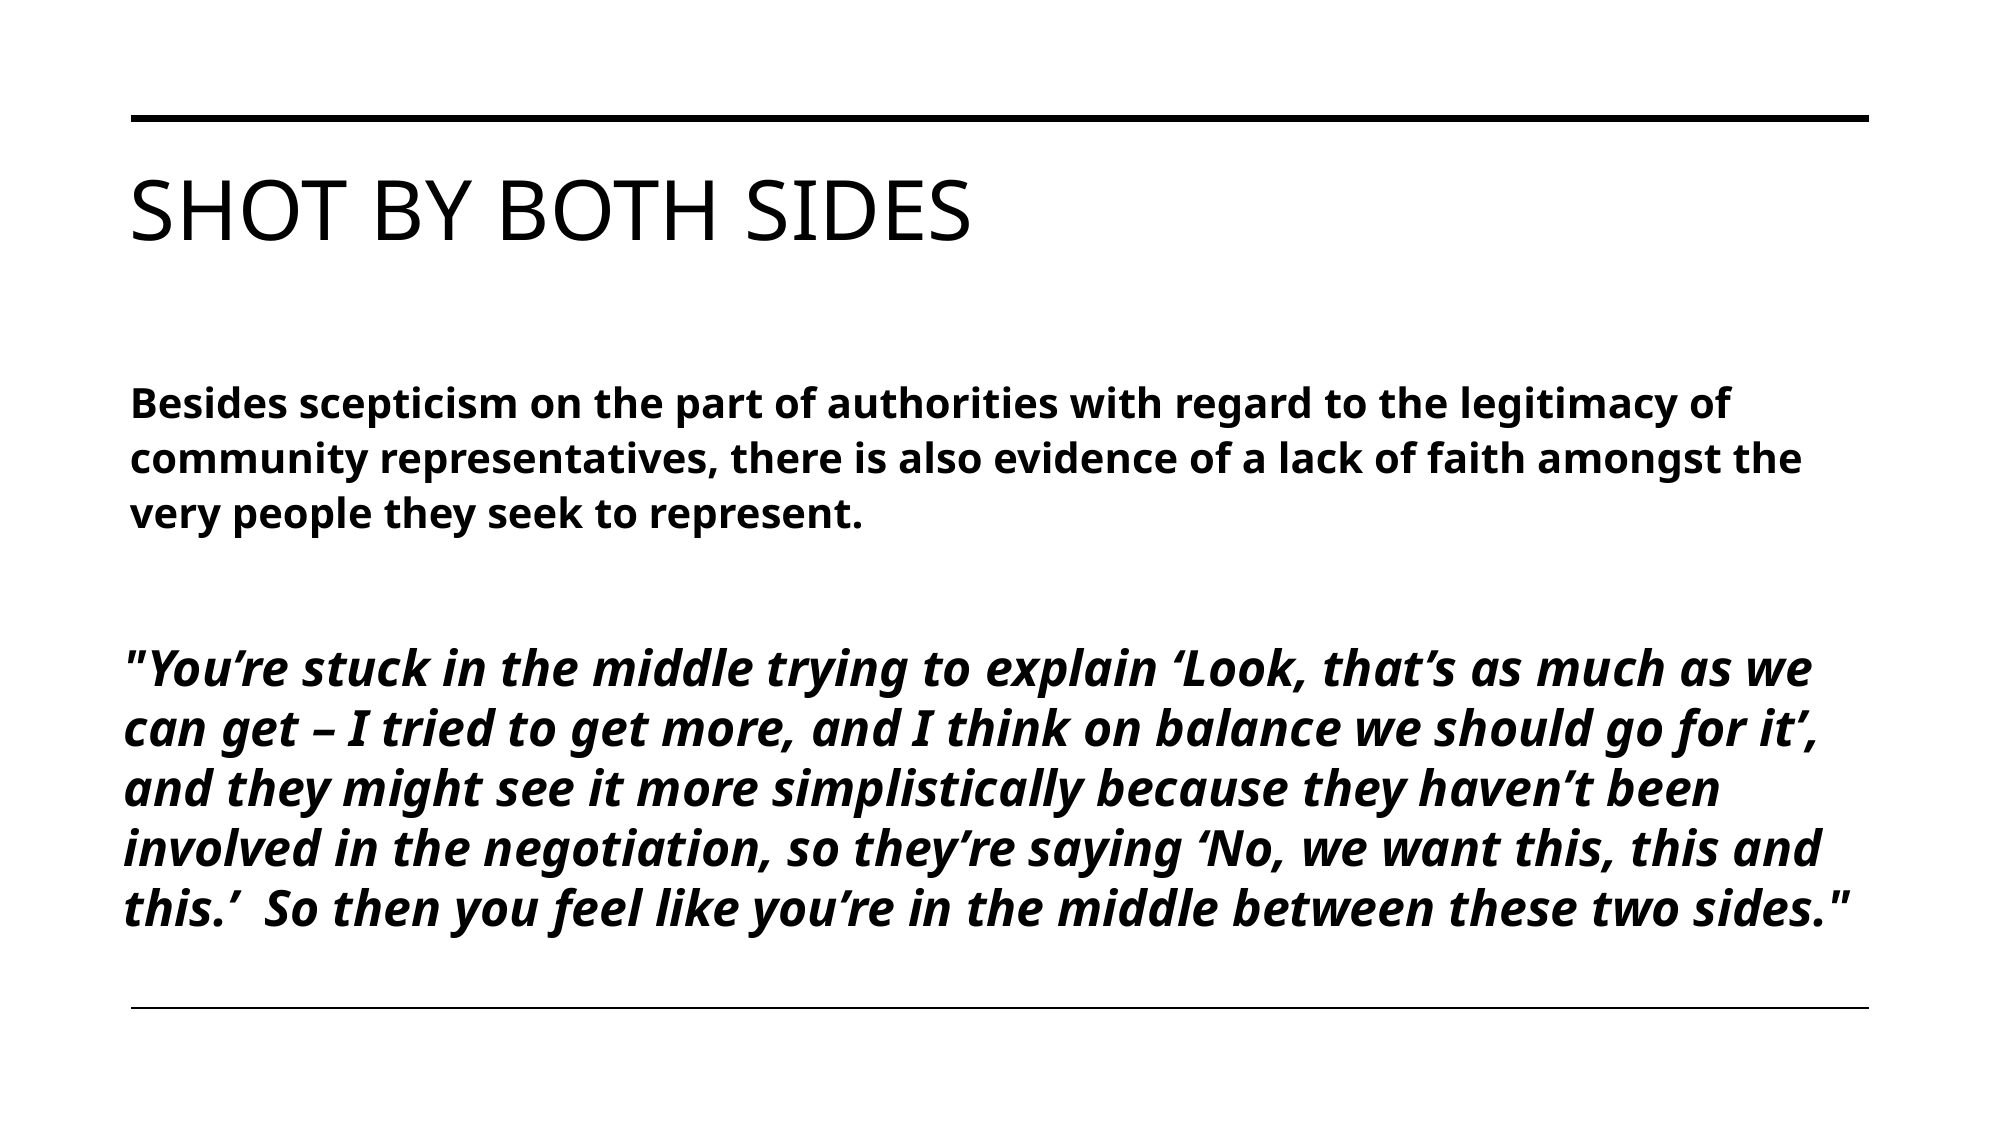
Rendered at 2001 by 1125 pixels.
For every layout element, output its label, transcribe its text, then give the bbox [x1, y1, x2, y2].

text_box "You’re stuck in the middle trying to explain ‘Look, that’s as much as we can get – I tried to get more, and I think on balance we should go for it’, and they might see it more simplistically because they haven’t been involved in the negotiation, so they’re saying ‘No, we want this, this and this.’ So then you feel like you’re in the middle between these two sides." [108, 629, 1870, 945]
title Shot by both sides [114, 149, 1869, 364]
list Besides scepticism on the part of authorities with regard to the legitimacy of community representatives, there is also evidence of a lack of faith amongst the very people they seek to represent. [114, 364, 1869, 583]
